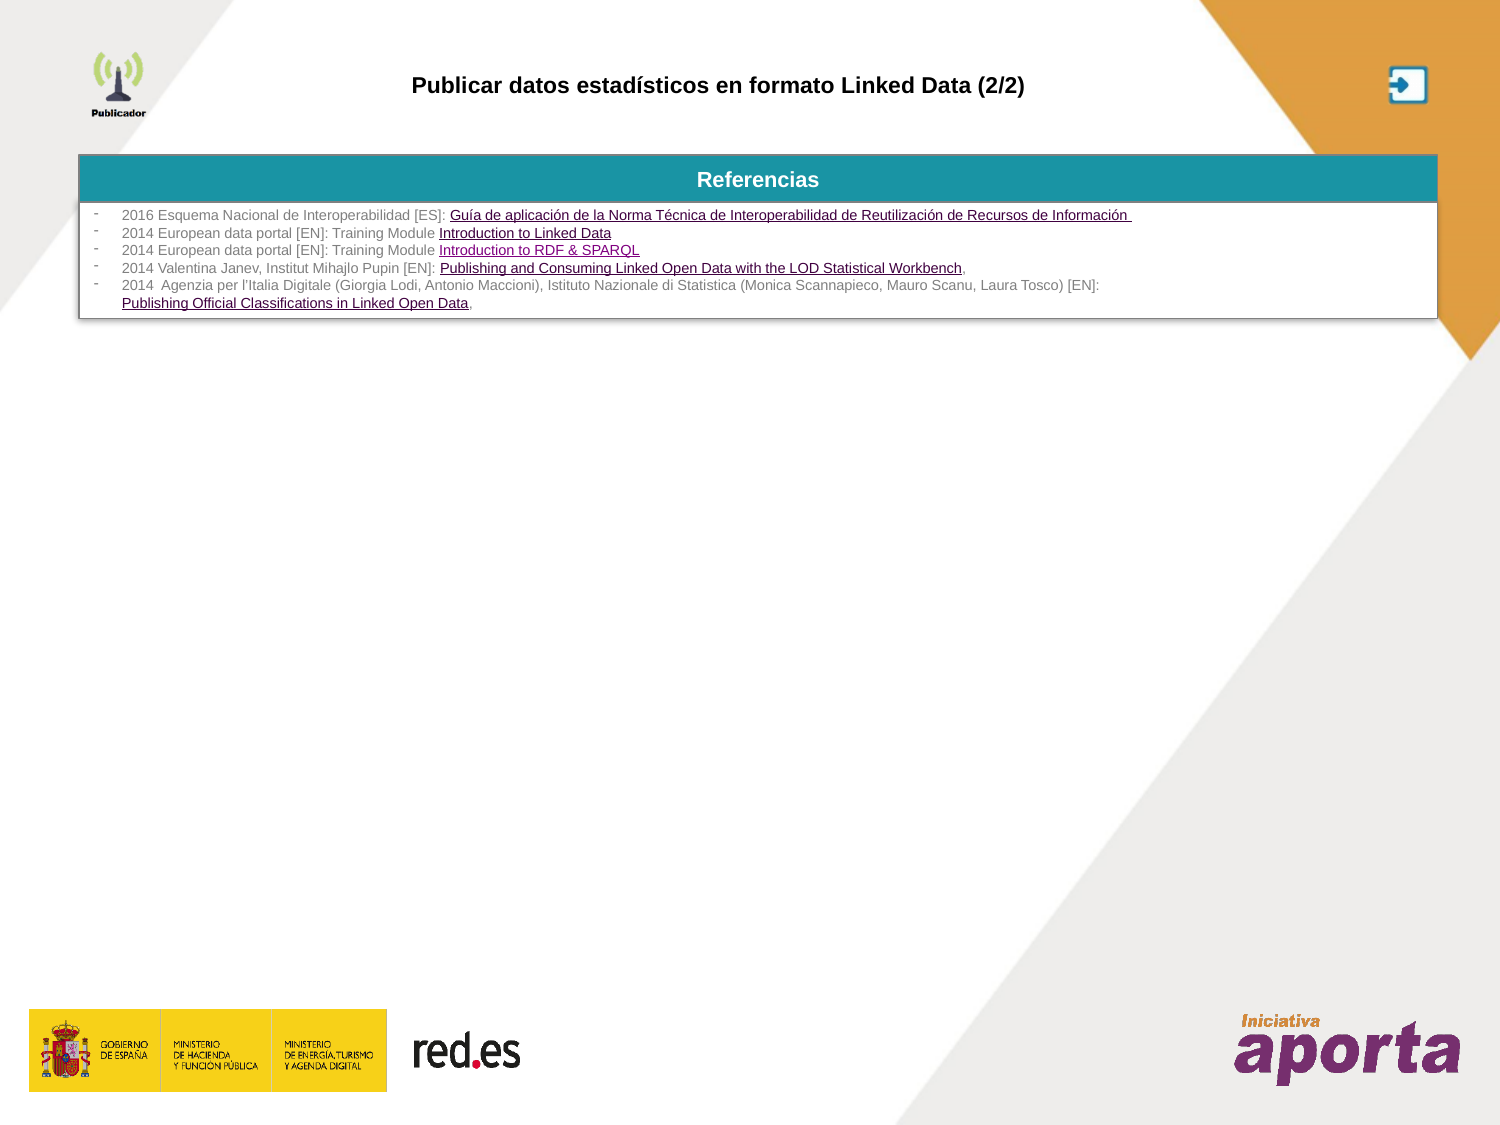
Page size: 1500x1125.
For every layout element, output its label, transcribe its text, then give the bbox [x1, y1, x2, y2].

text_box Referencias [79, 154, 1438, 203]
text_box Publicar datos estadísticos en formato Linked Data (2/2) [396, 63, 1041, 106]
text_box 2016 Esquema Nacional de Interoperabilidad [ES]: Guía de aplicación de la Norma Técnica de Interoperabilidad de Reutilización de Recursos de Información 2014 European data portal [EN]: Training Module Introduction to Linked Data 2014 European data portal [EN]: Training Module Introduction to RDF & SPARQL 2014 Valentina Janev, Institut Mihajlo Pupin [EN]: Publishing and Consuming Linked Open Data with the LOD Statistical Workbench, 2014 Agenzia per l’Italia Digitale (Giorgia Lodi, Antonio Maccioni), Istituto Nazionale di Statistica (Monica Scannapieco, Mauro Scanu, Laura Tosco) [EN]: Publishing Official Classifications in Linked Open Data, [78, 198, 1438, 319]
picture [0, 0, 1500, 1125]
